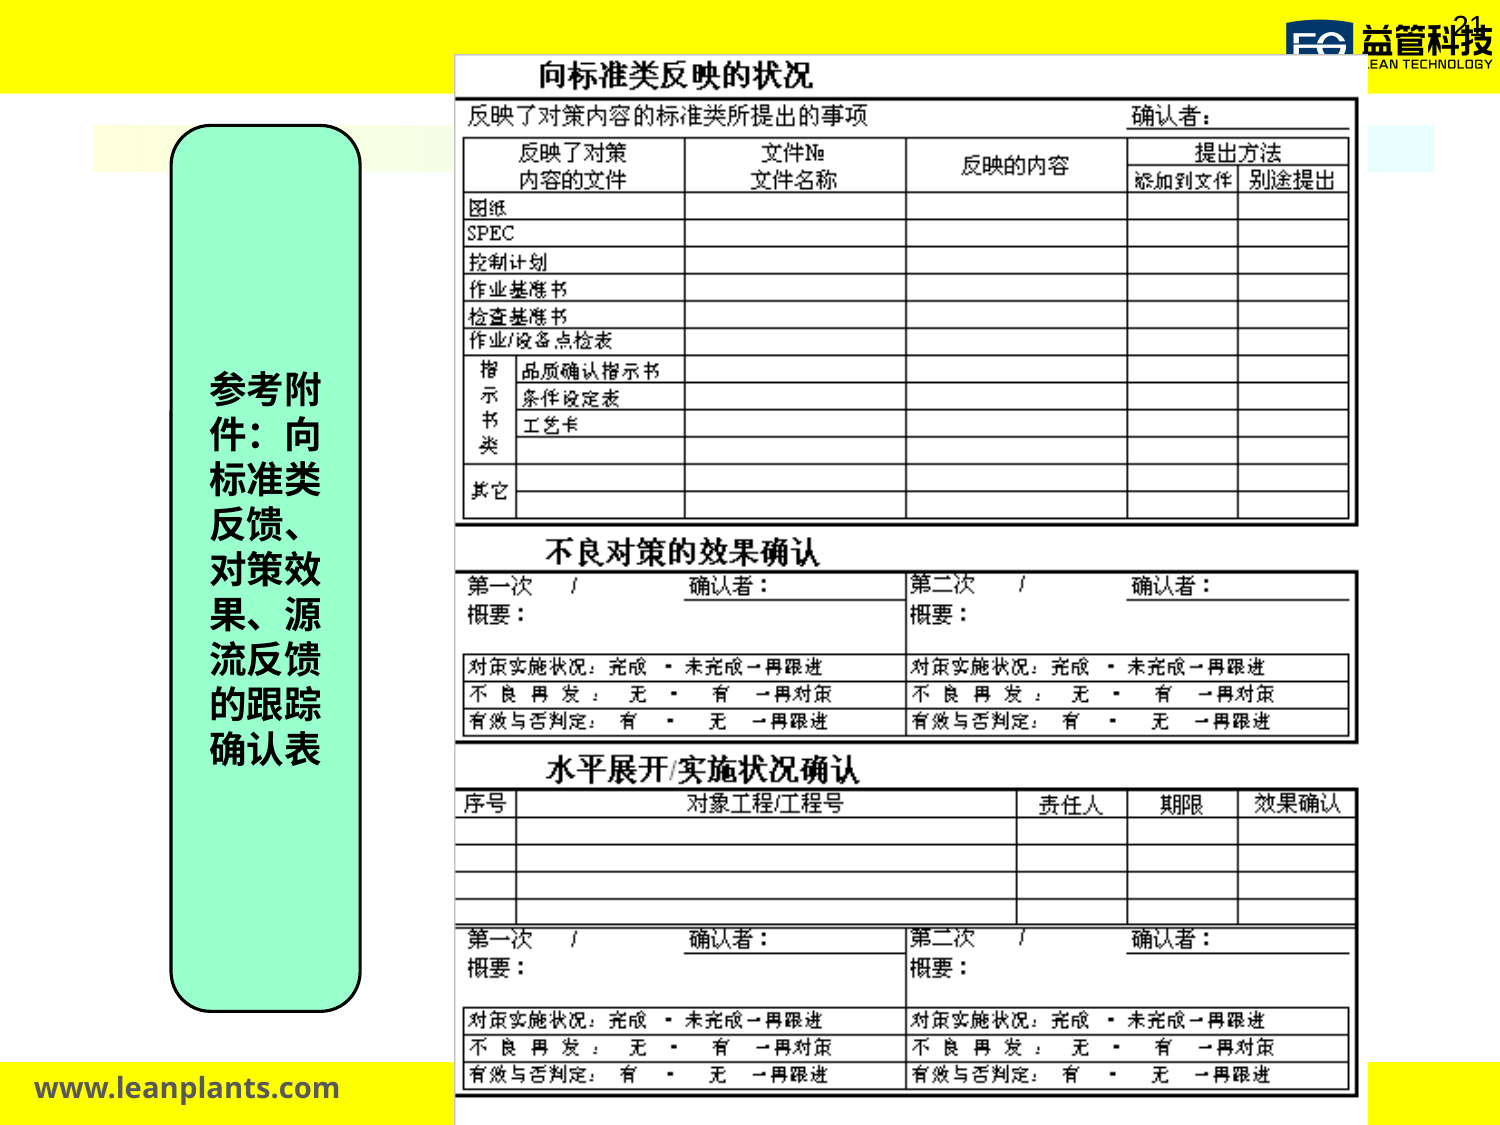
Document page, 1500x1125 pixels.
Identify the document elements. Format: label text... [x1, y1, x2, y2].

text_box 参考附件：向标准类反馈、对策效果、源流反馈的跟踪确认表 [171, 125, 361, 1012]
picture [454, 54, 1500, 1125]
text_box [1149, 0, 1500, 79]
